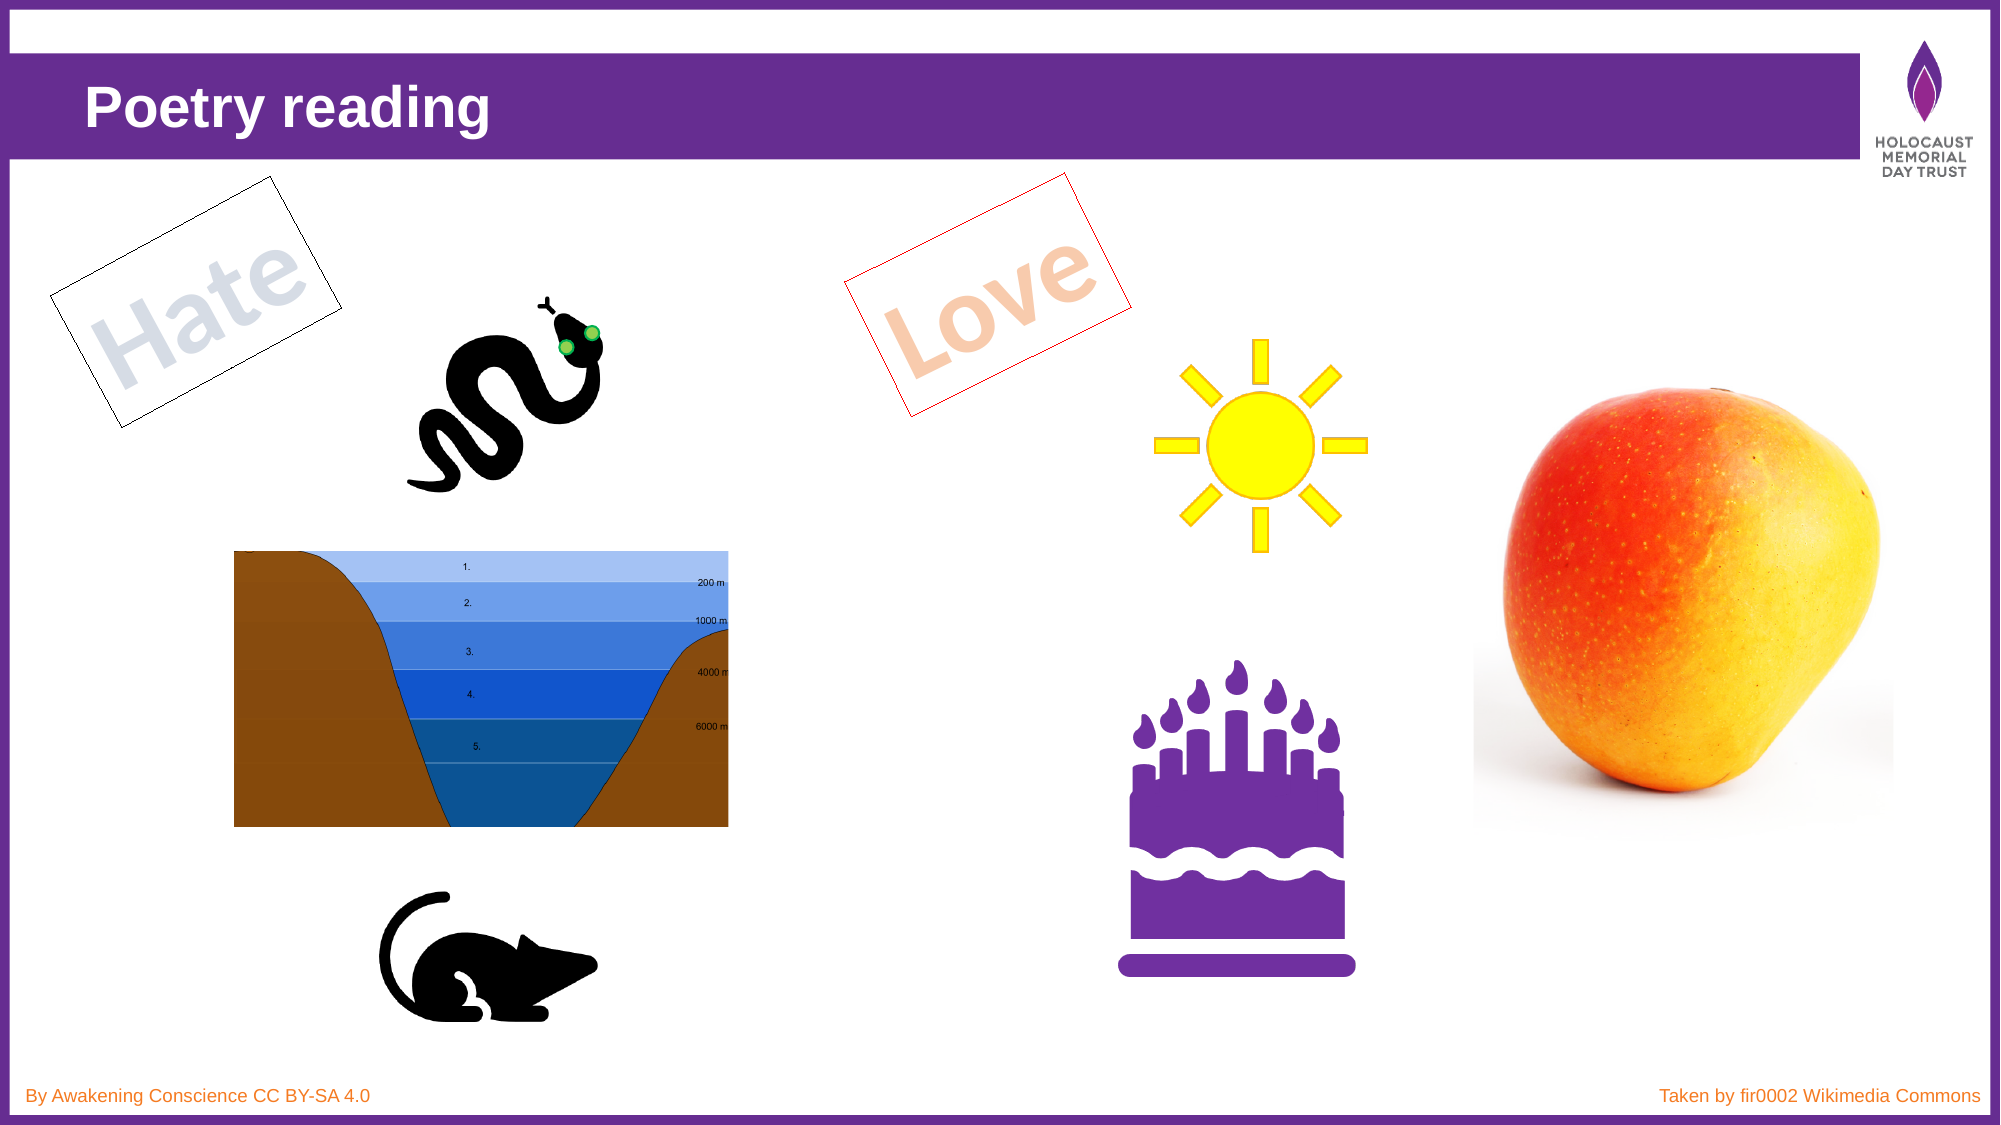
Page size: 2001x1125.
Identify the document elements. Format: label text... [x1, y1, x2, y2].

picture [233, 551, 729, 1088]
text_box Love [844, 172, 1132, 417]
text_box Taken by fir0002 Wikimedia Commons [1644, 1076, 1996, 1114]
text_box By Awakening Conscience CC BY-SA 4.0 [10, 1076, 386, 1114]
picture [1053, 635, 1420, 1002]
text_box Poetry reading [69, 61, 1201, 147]
picture [1875, 40, 1973, 177]
picture [1144, 330, 1376, 561]
picture [1473, 321, 1894, 841]
text_box [0, 0, 2000, 1125]
picture [388, 277, 619, 508]
text_box Hate [50, 176, 342, 428]
text_box [11, 52, 1861, 160]
